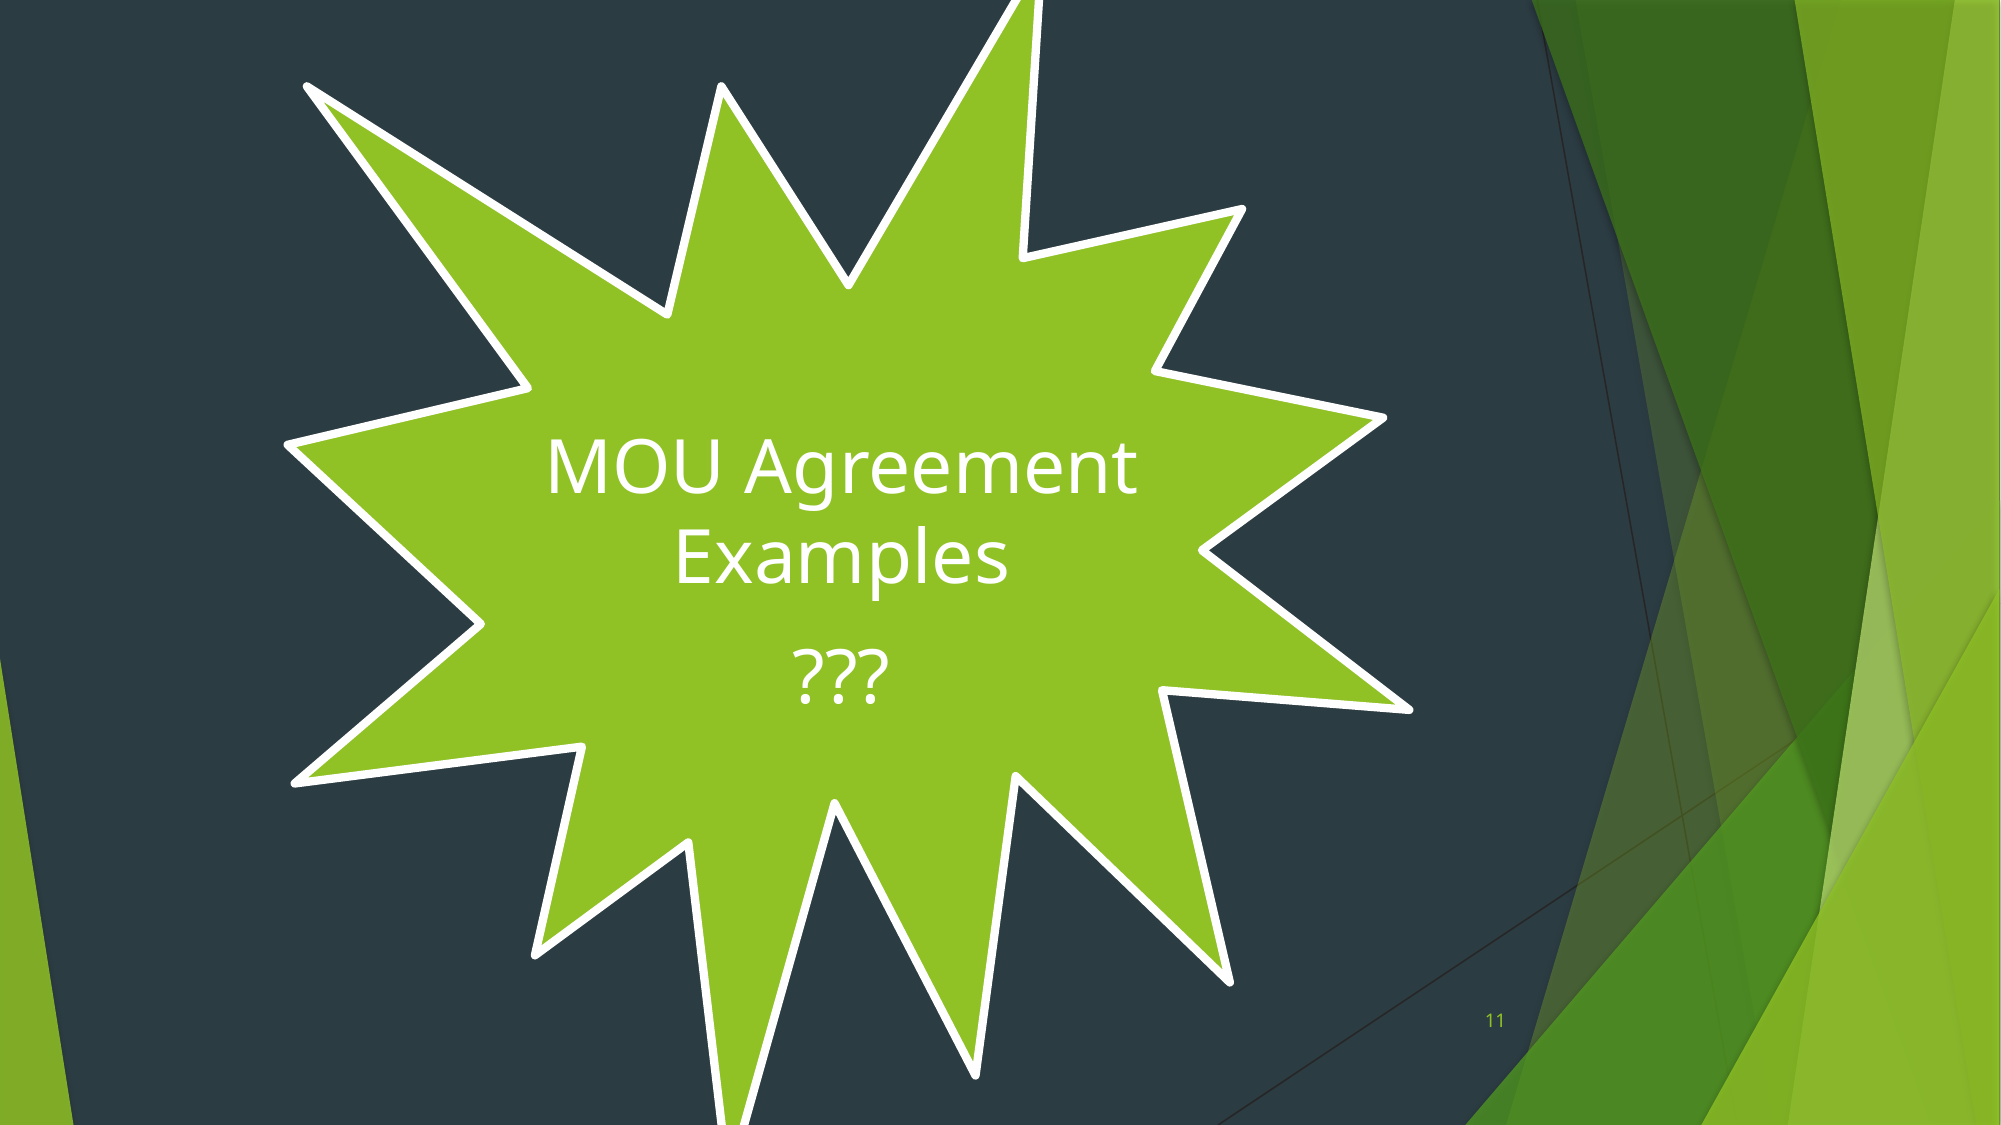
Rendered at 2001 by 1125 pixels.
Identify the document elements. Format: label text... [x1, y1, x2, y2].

text_box MOU Agreement Examples ??? [286, 0, 1411, 1125]
slide_number 11 [1409, 991, 1522, 1051]
